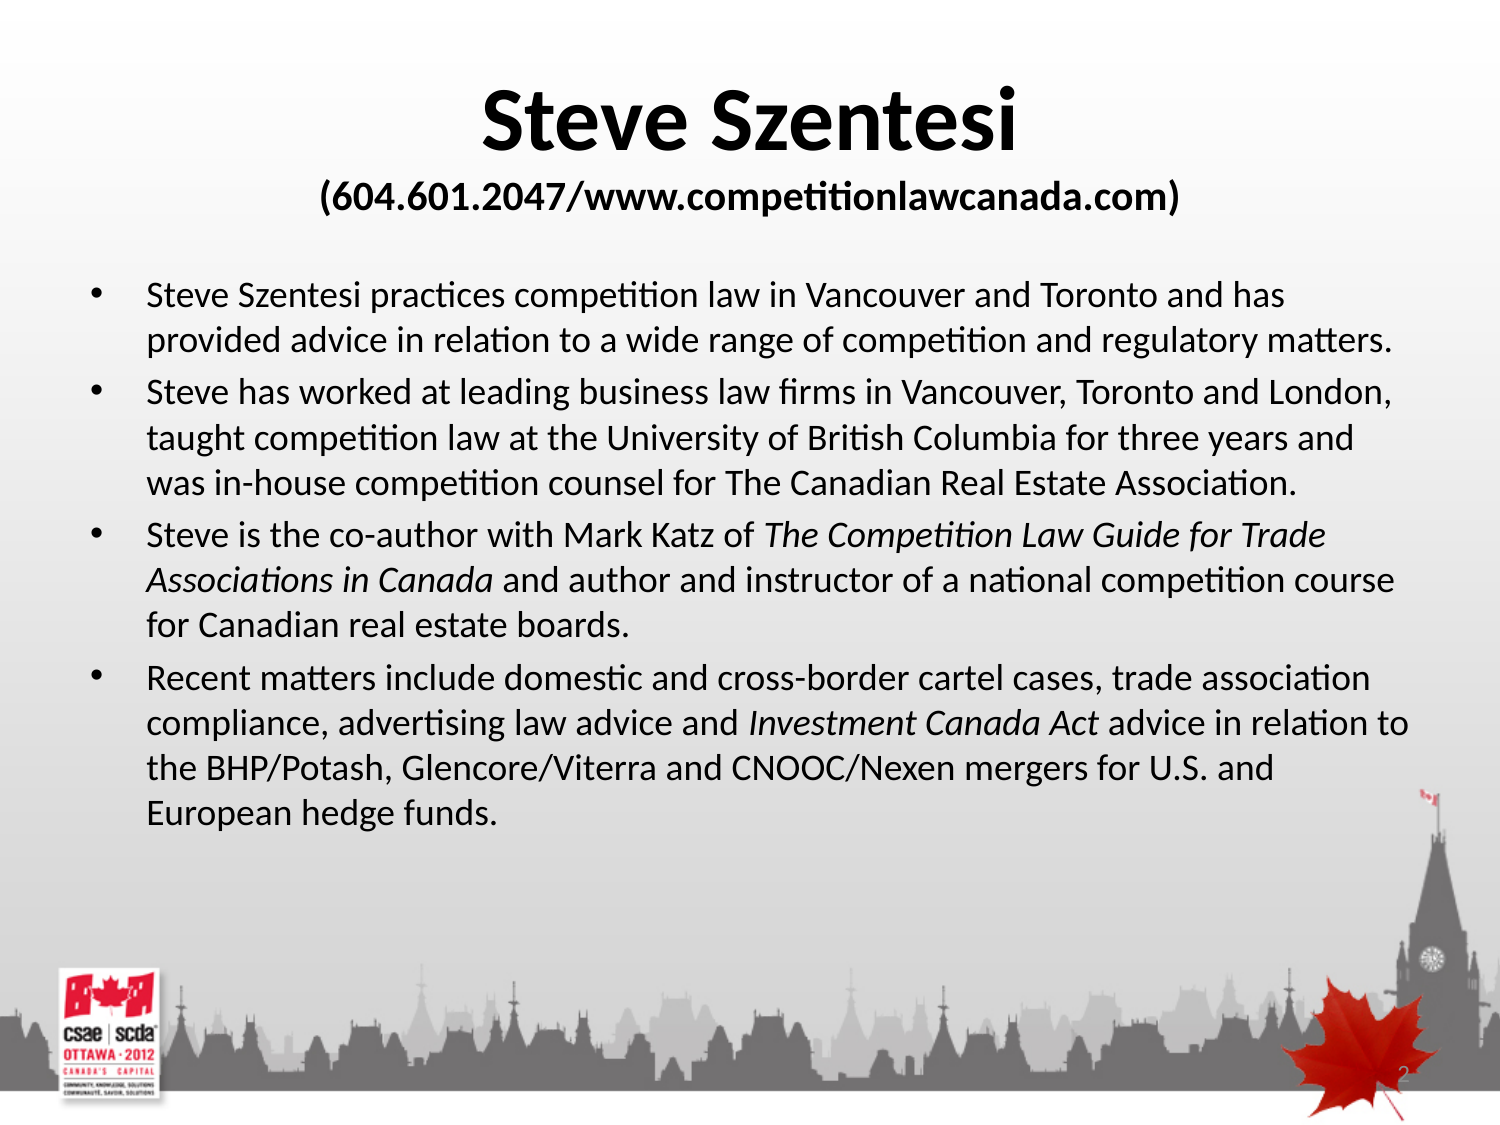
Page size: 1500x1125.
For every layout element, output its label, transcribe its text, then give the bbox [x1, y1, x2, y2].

picture [0, 0, 1500, 1125]
slide_number 2 [1074, 1042, 1425, 1103]
title Steve Szentesi (604.601.2047/www.competitionlawcanada.com) [75, 45, 1425, 233]
list Steve Szentesi practices competition law in Vancouver and Toronto and has provided advice in relation to a wide range of competition and regulatory matters. Steve has worked at leading business law firms in Vancouver, Toronto and London, taught competition law at the University of British Columbia for three years and was in-house competition counsel for The Canadian Real Estate Association. Steve is the co-author with Mark Katz of The Competition Law Guide for Trade Associations in Canada and author and instructor of a national competition course for Canadian real estate boards. Recent matters include domestic and cross-border cartel cases, trade association compliance, advertising law advice and Investment Canada Act advice in relation to the BHP/Potash, Glencore/Viterra and CNOOC/Nexen mergers for U.S. and European hedge funds. [75, 262, 1425, 1005]
